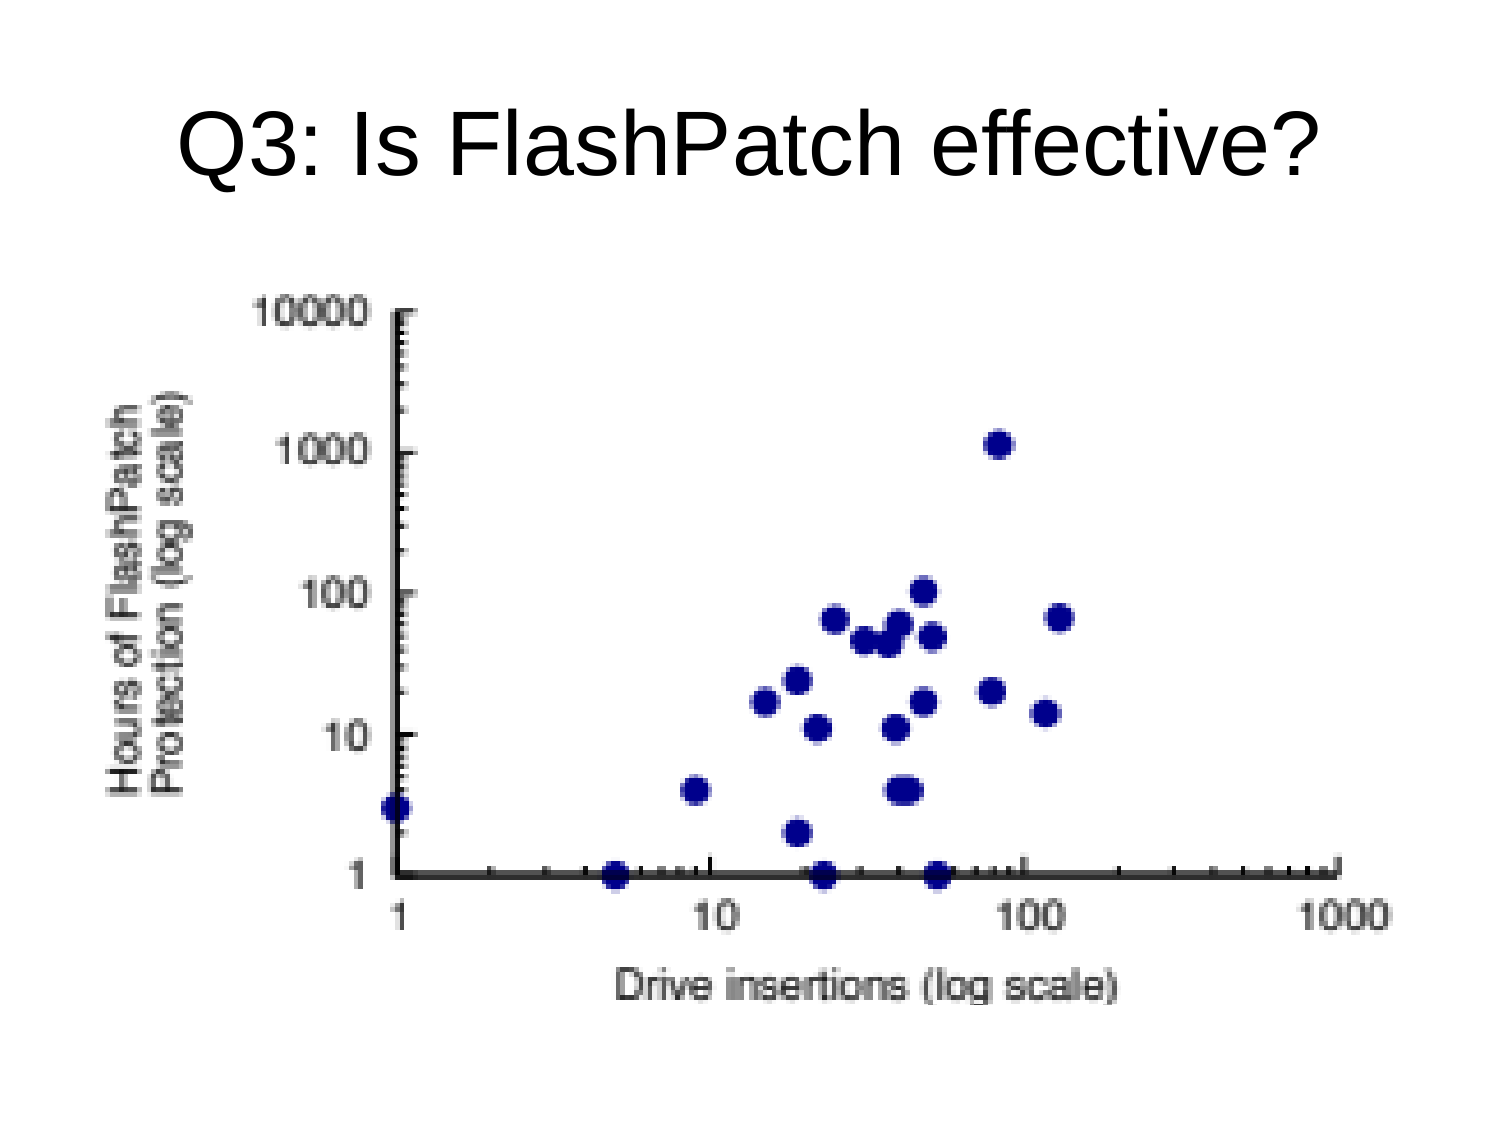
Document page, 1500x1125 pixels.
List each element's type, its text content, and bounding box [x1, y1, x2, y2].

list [74, 262, 1426, 1006]
title Q3: Is FlashPatch effective? [75, 45, 1425, 233]
